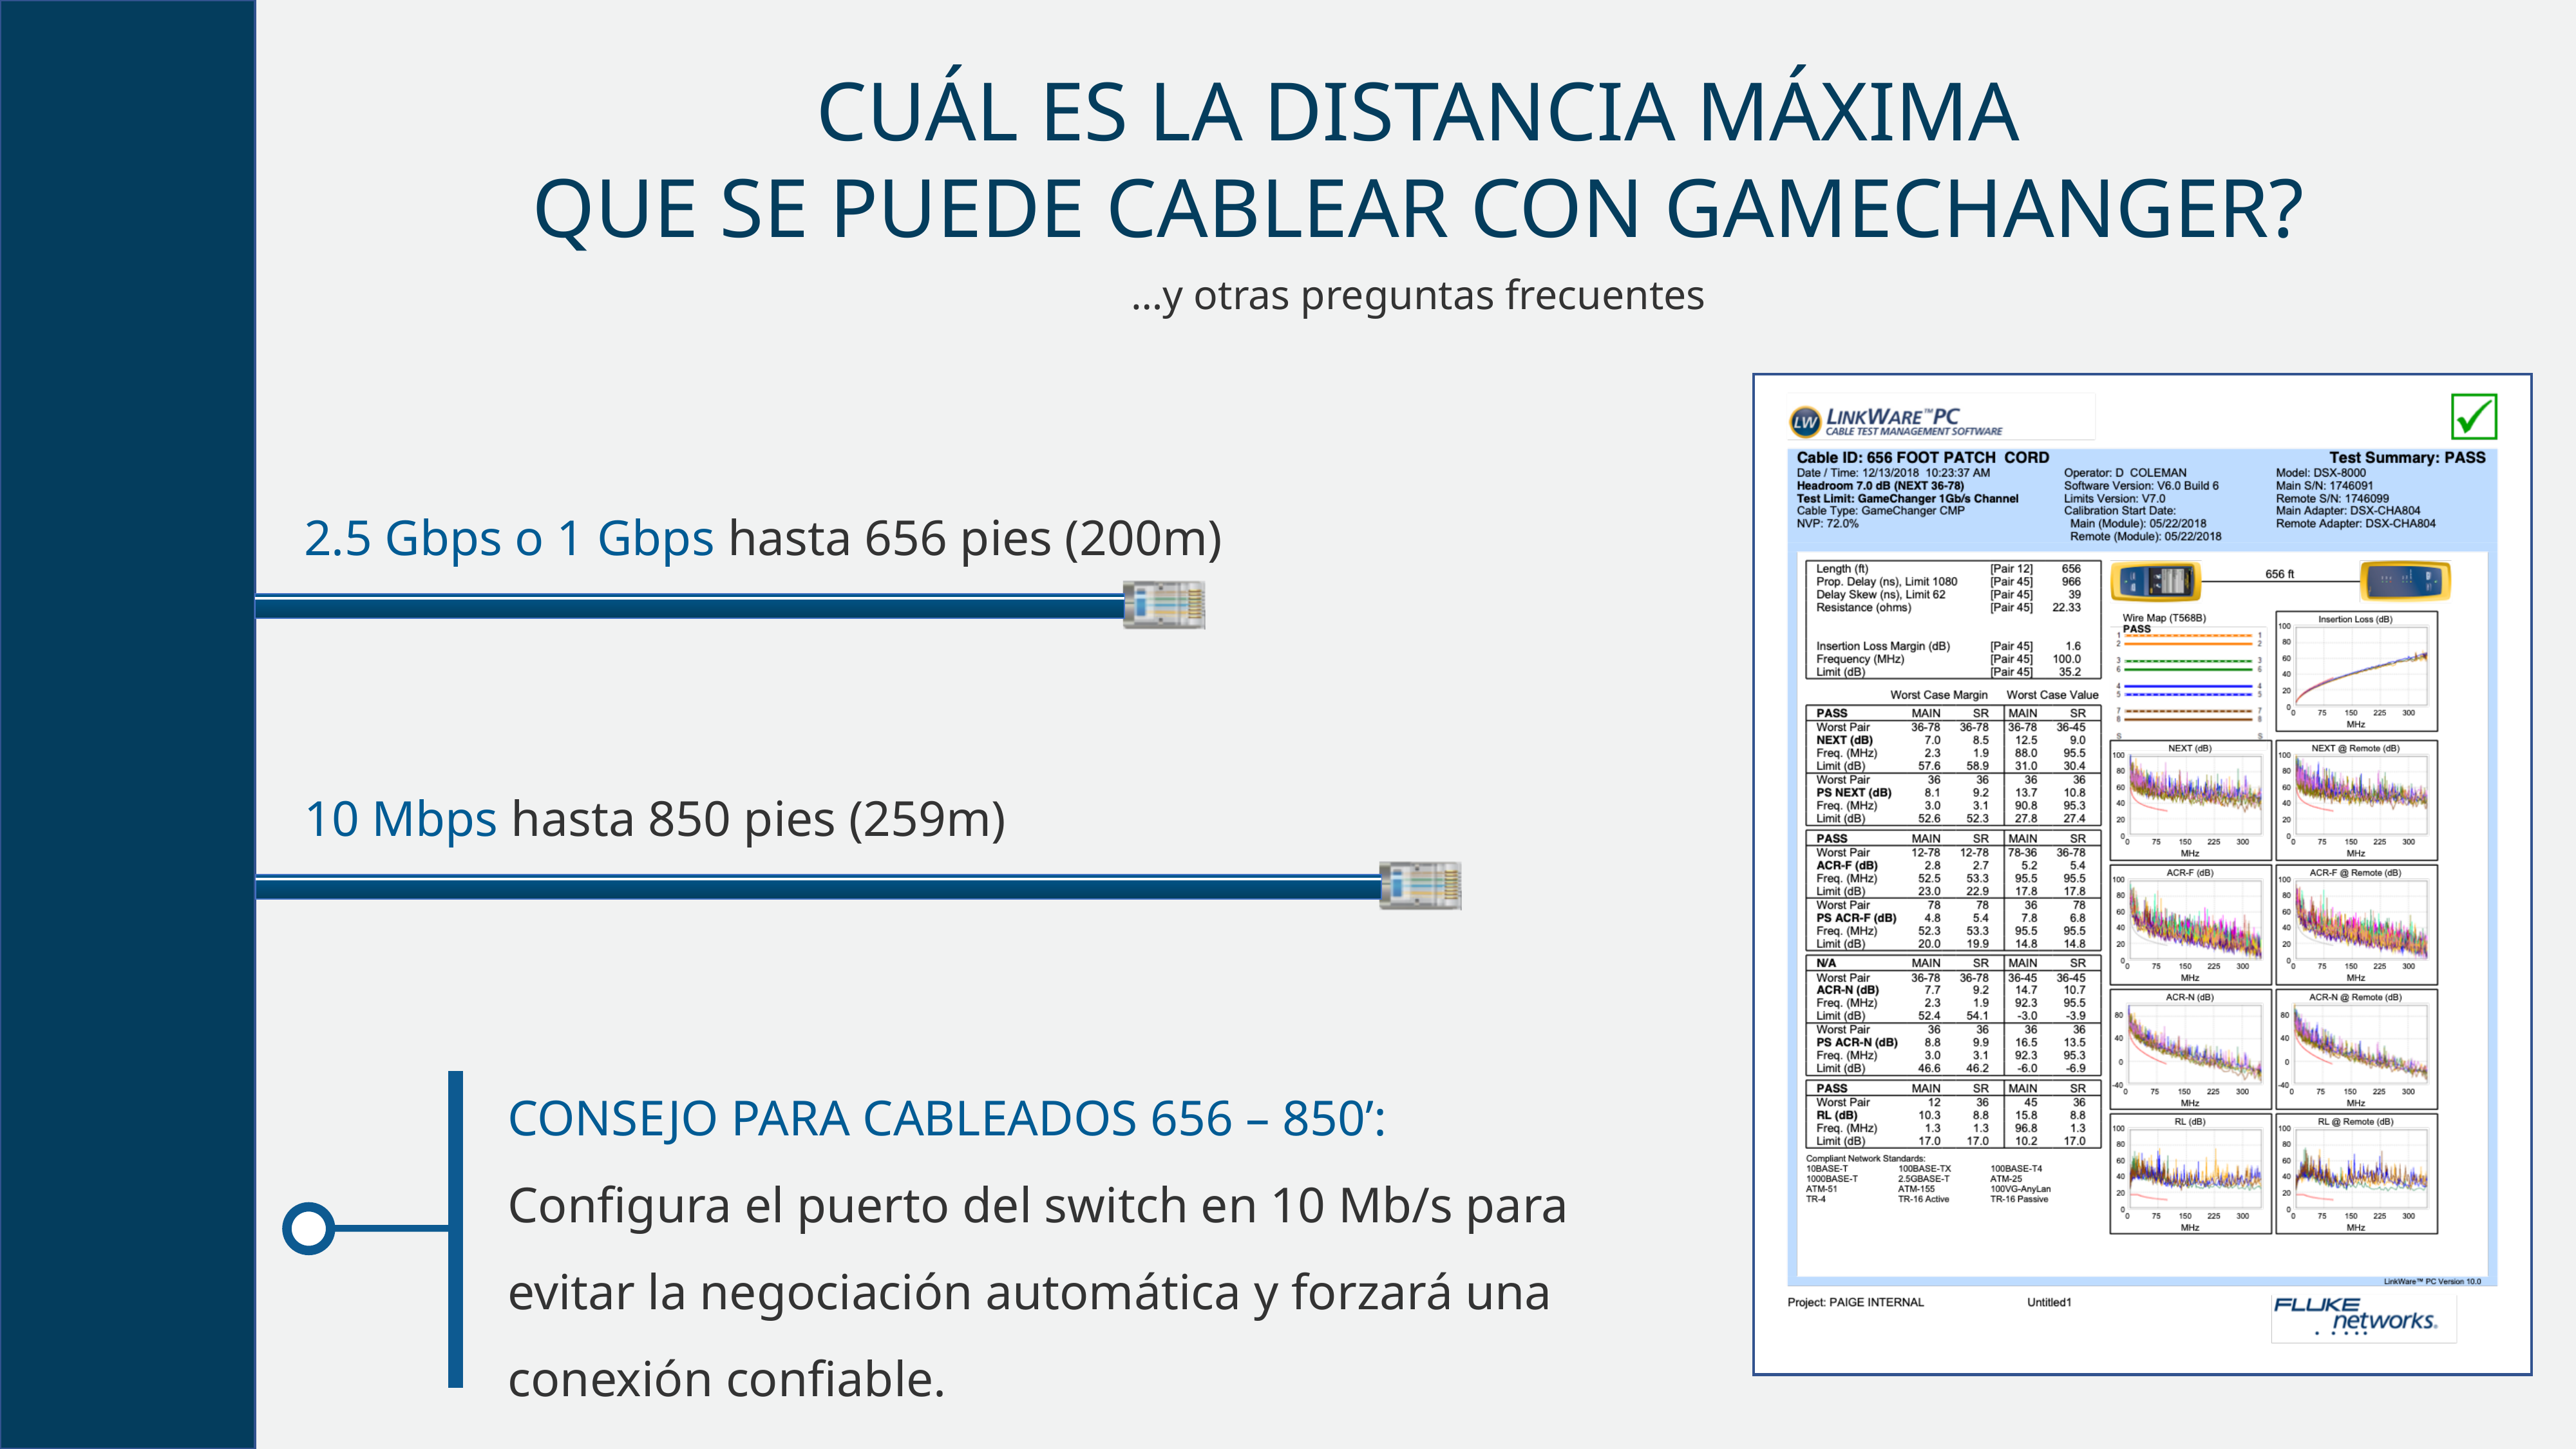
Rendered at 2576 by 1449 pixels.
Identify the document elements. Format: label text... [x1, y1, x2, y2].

text_box [287, 1206, 331, 1251]
text_box [0, 0, 256, 1449]
text_box 2.5 Gbps o 1 Gbps hasta 656 pies (200m) [294, 468, 1296, 575]
text_box CONSEJO PARA CABLEADOS 656 – 850’: Configura el puerto del switch en 10 Mb/s para evitar la negociación automática y forzará una conexión confiable. [498, 1048, 1630, 1416]
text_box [255, 861, 1462, 911]
text_box 10 Mbps hasta 850 pies (259m) [294, 749, 1160, 856]
text_box …y otras preguntas frecuentes [514, 235, 2324, 328]
text_box [256, 0, 2576, 1449]
text_box CUÁL ES LA DISTANCIA MÁXIMA QUE SE PUEDE CABLEAR CON GAMECHANGER? [270, 50, 2566, 263]
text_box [1750, 374, 2534, 1388]
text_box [255, 580, 1206, 630]
